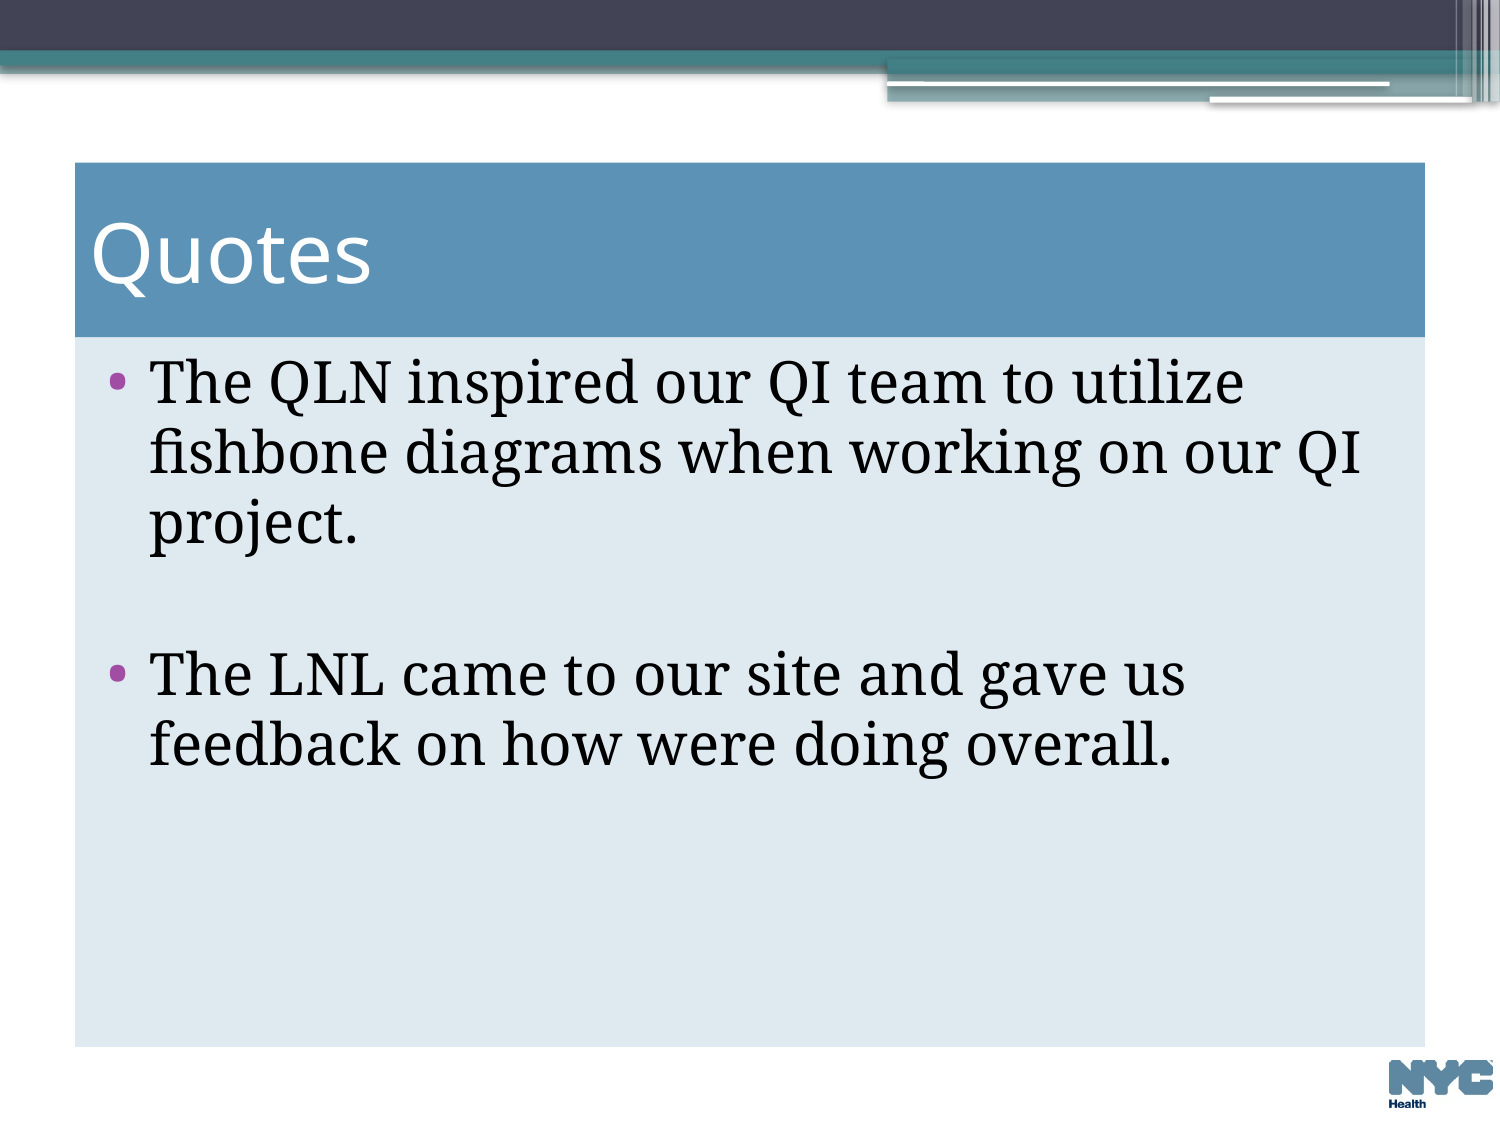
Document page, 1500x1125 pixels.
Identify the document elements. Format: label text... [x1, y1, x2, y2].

list The QLN inspired our QI team to utilize fishbone diagrams when working on our QI project. The LNL came to our site and gave us feedback on how were doing overall. [75, 337, 1425, 1047]
title Quotes [75, 162, 1425, 337]
picture [1389, 1060, 1493, 1108]
